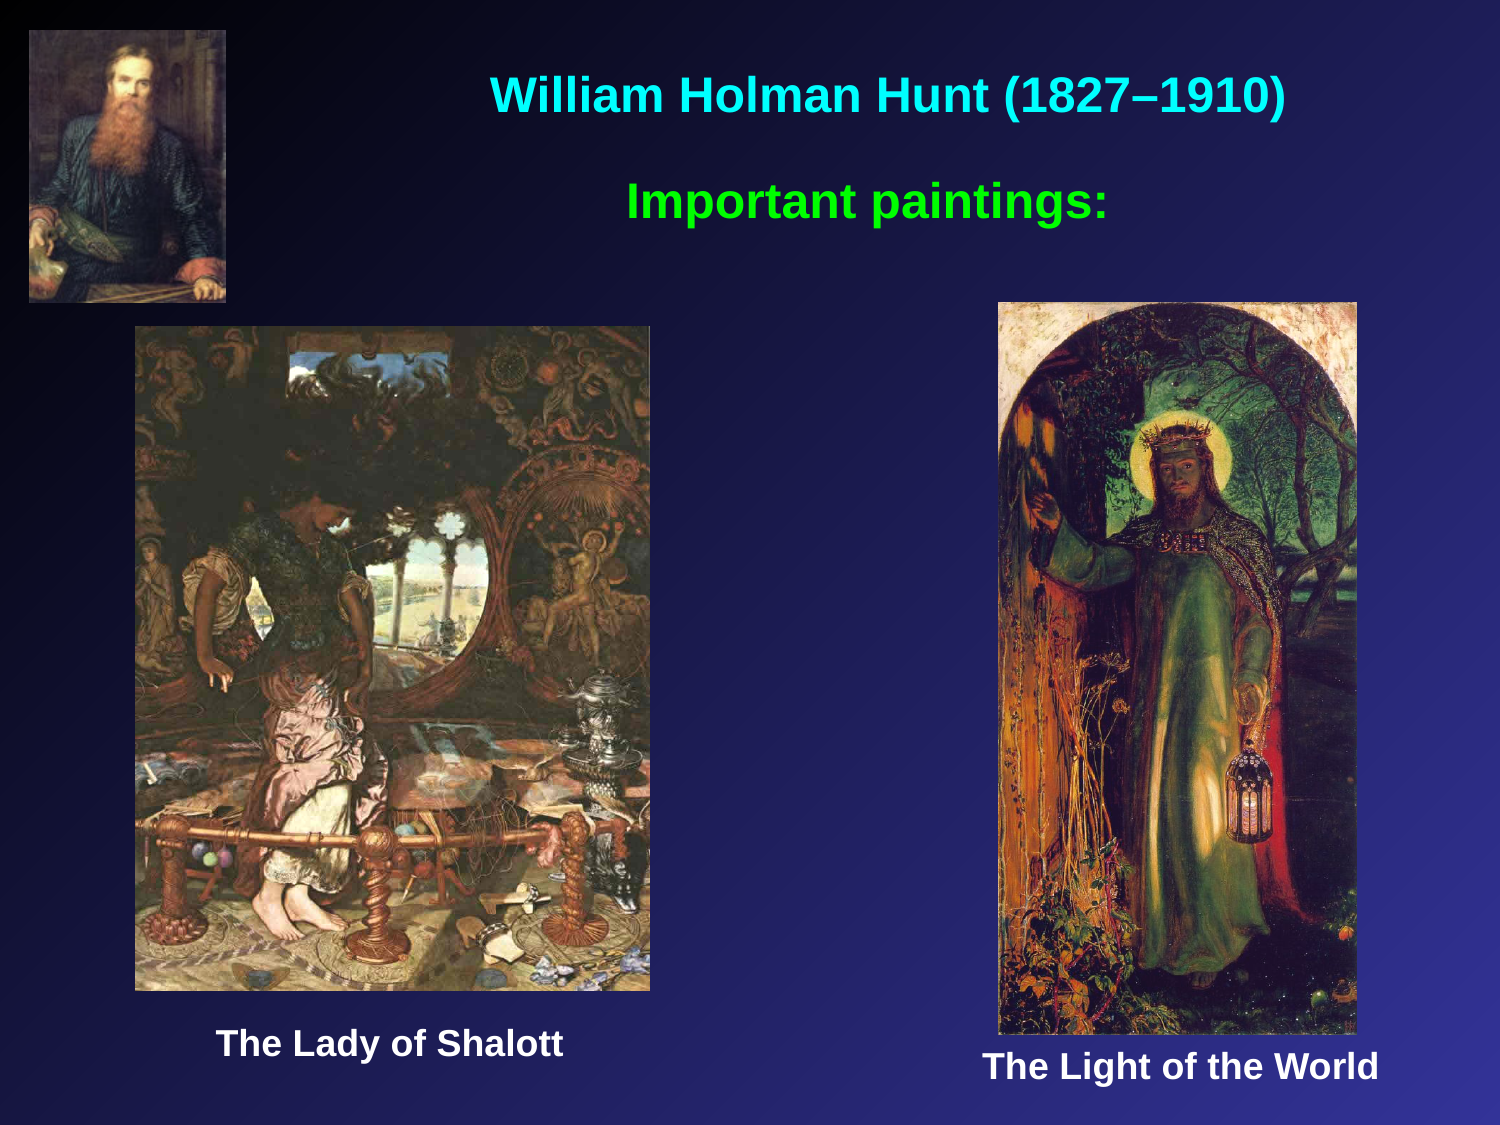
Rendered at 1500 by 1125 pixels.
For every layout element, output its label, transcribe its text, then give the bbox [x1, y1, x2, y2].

picture [135, 326, 650, 991]
text_box William Holman Hunt (1827–1910) [395, 54, 1382, 130]
text_box The Lady of Shalott [112, 1011, 668, 1072]
picture [29, 30, 226, 303]
text_box Important paintings: [324, 160, 1412, 236]
text_box The Light of the World [903, 1034, 1459, 1095]
text_box [226, 184, 1075, 245]
picture [998, 302, 1358, 1035]
